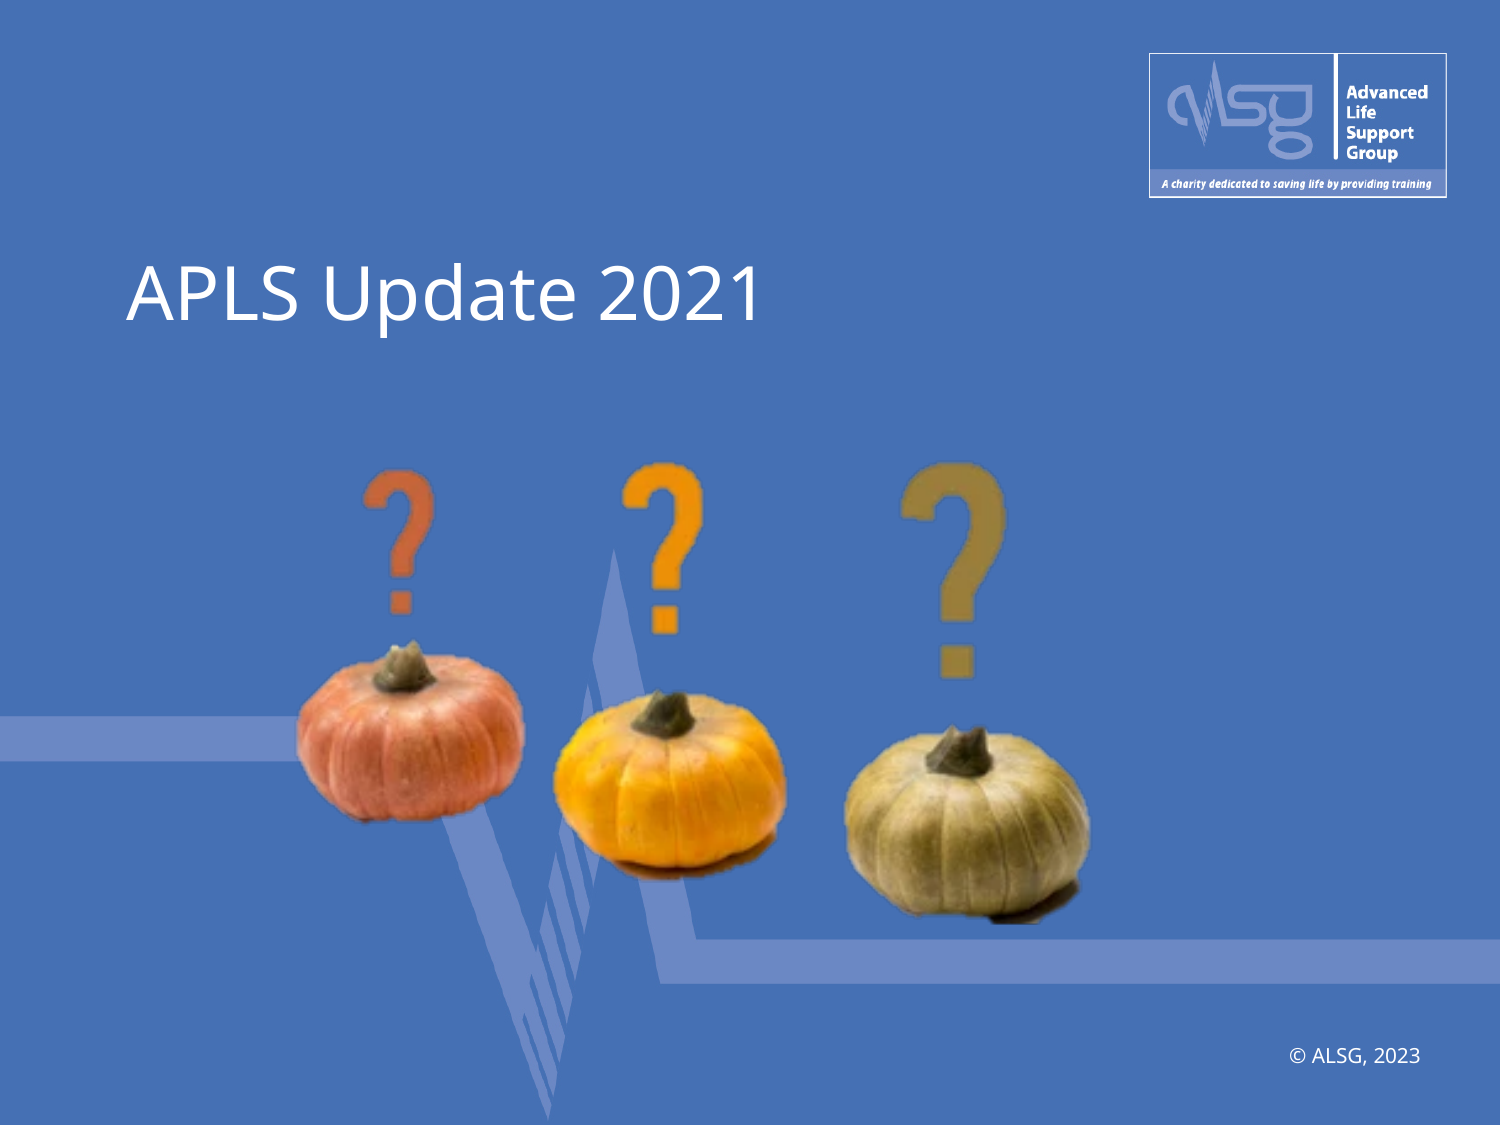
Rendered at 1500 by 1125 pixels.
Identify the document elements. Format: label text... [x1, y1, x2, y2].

picture [0, 0, 1500, 1125]
text_box [1355, 950, 1458, 1081]
title APLS Update 2021 [112, 219, 1341, 409]
